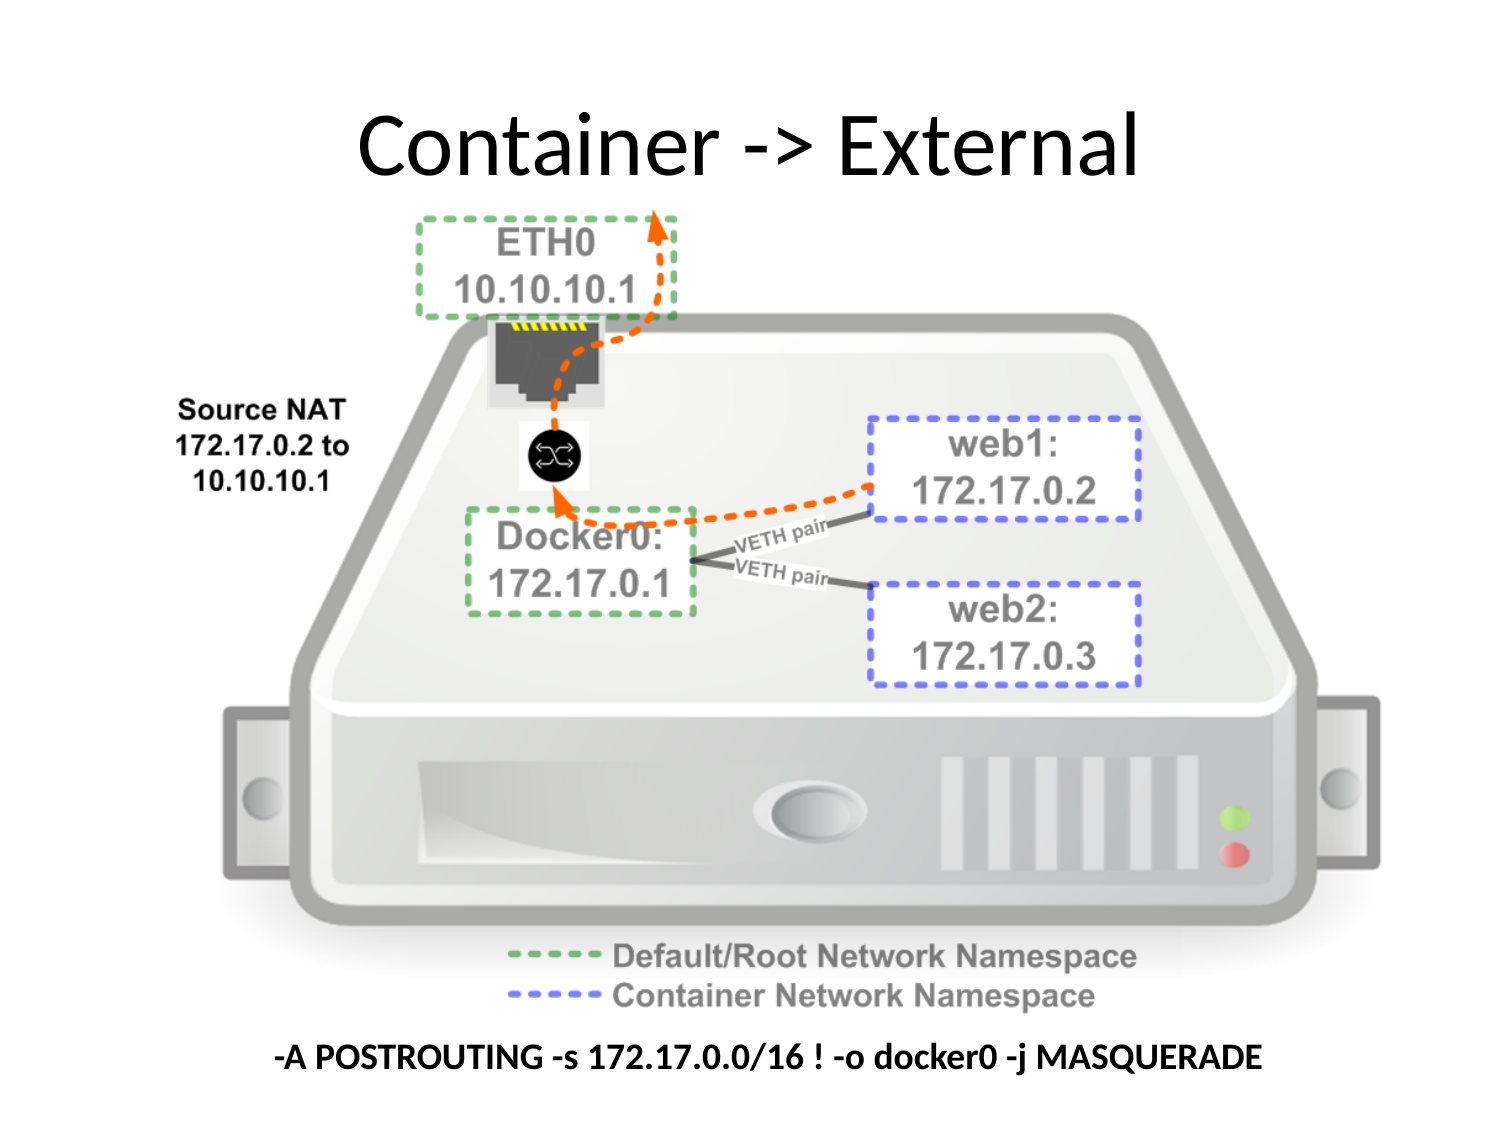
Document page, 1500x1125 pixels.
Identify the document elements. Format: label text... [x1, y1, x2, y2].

text_box -A POSTROUTING -s 172.17.0.0/16 ! -o docker0 -j MASQUERADE [87, 1024, 1450, 1085]
picture [174, 204, 1384, 1026]
title Container -> External [75, 45, 1425, 233]
